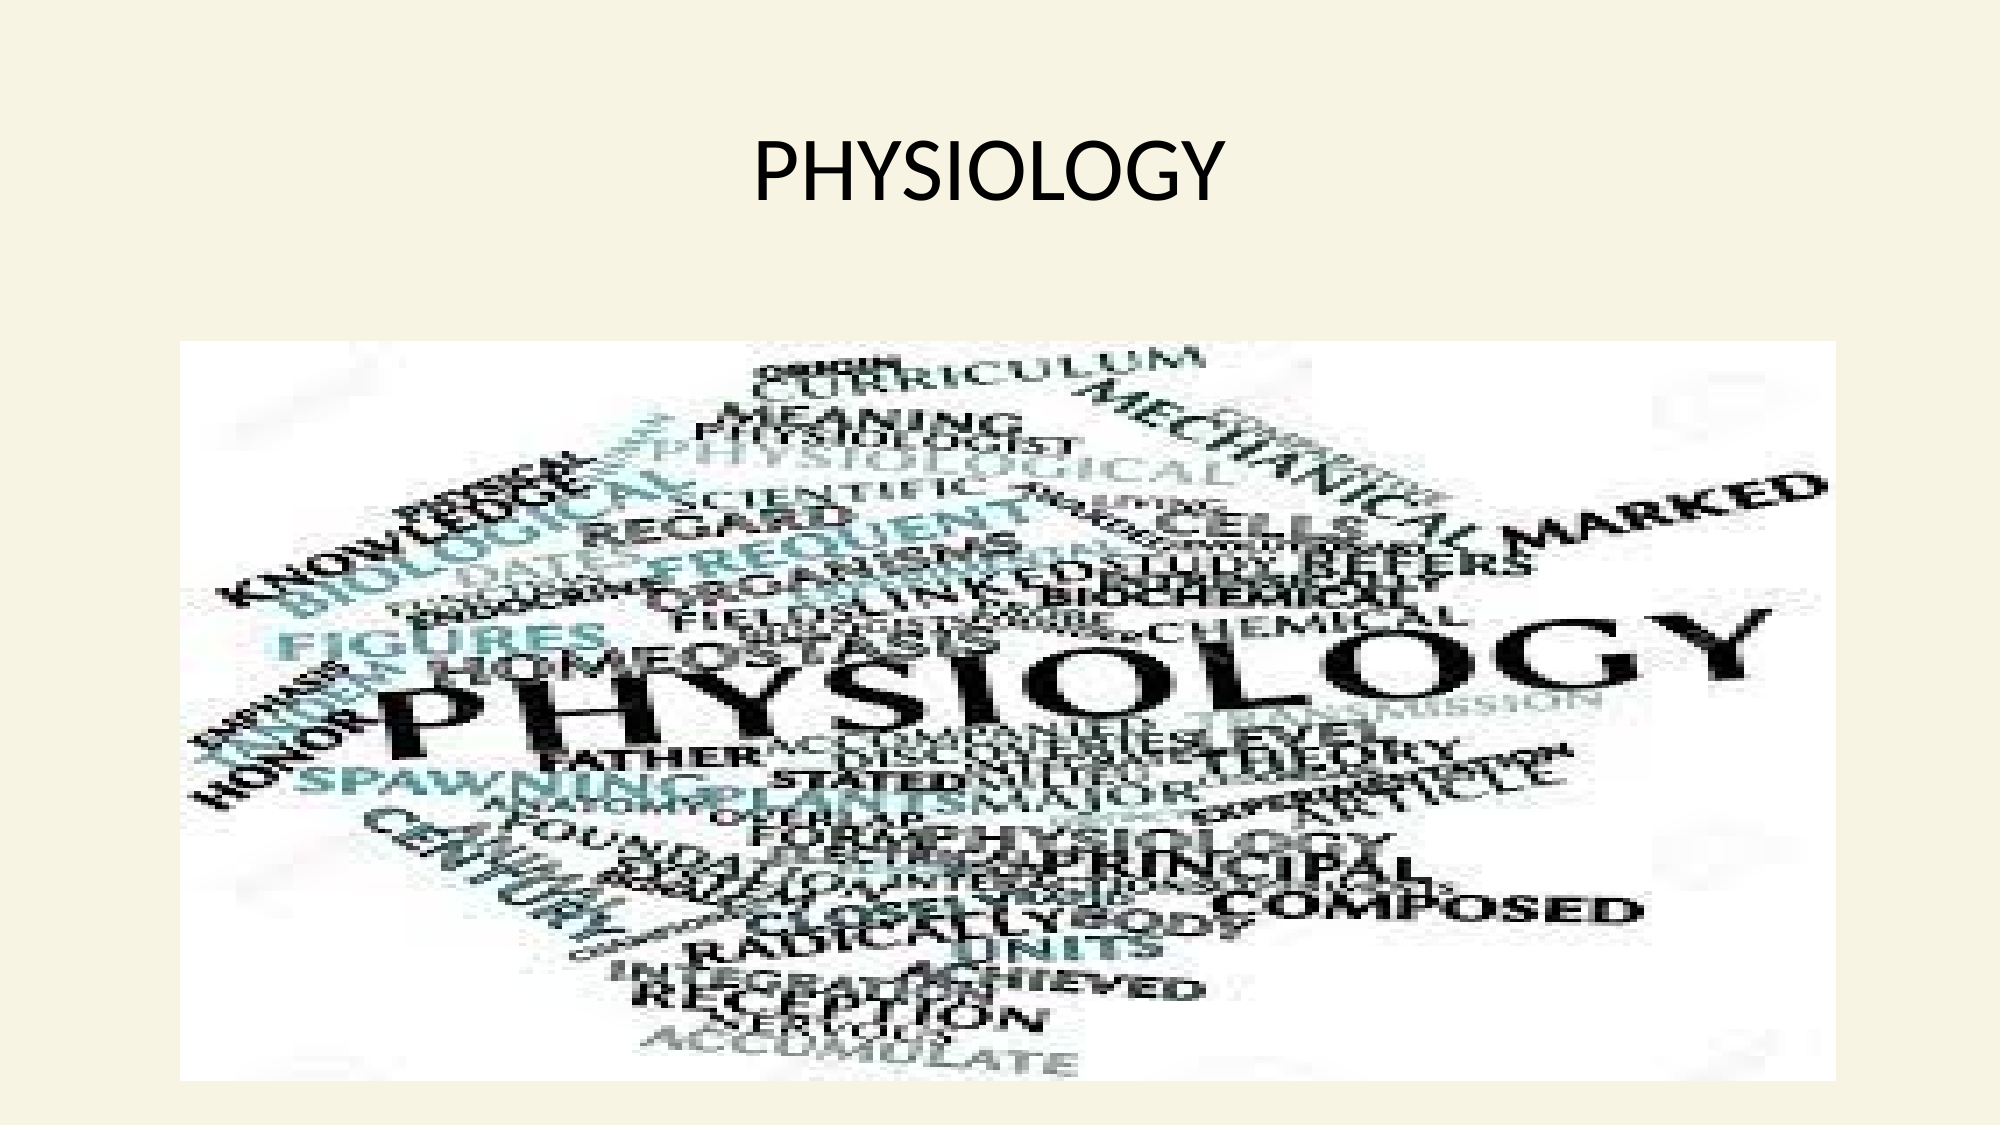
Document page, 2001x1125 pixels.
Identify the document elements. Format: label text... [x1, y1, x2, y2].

picture [180, 341, 1836, 1081]
title PHYSIOLOGY [137, 61, 1863, 280]
